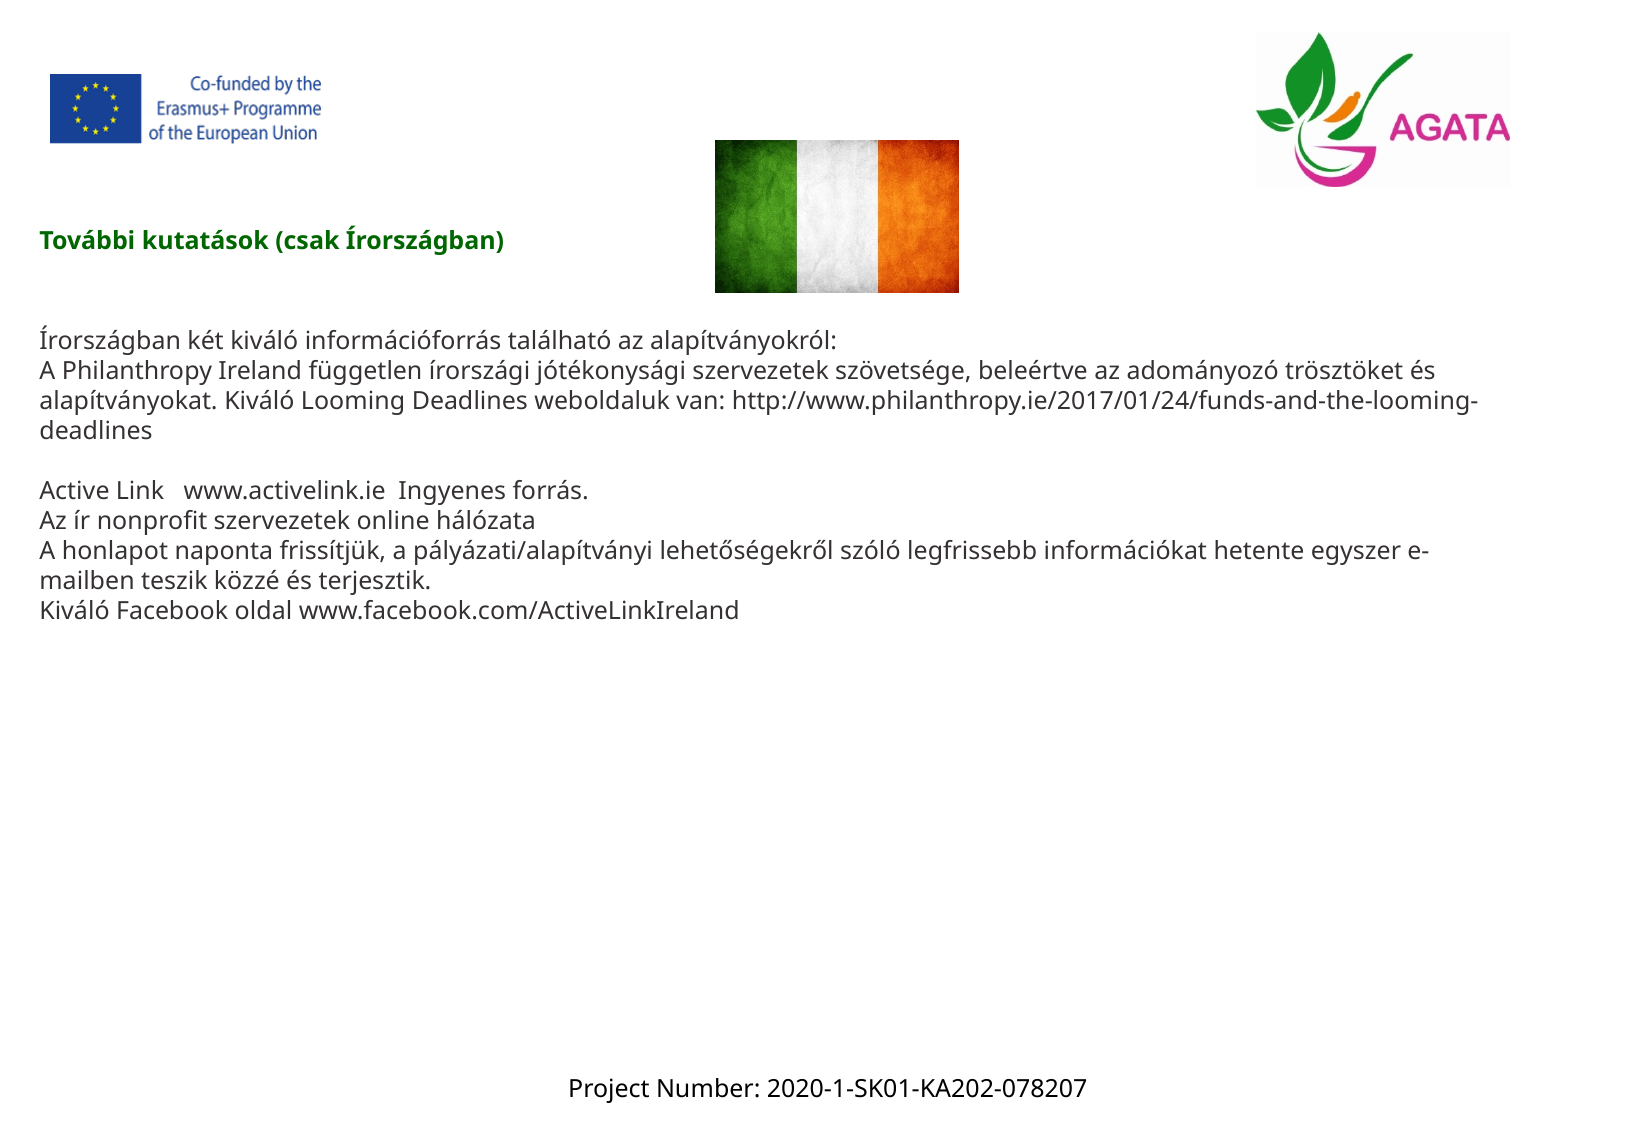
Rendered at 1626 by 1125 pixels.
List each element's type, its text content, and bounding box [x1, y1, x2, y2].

text_box Írországban két kiváló információforrás található az alapítványokról: A Philanthropy Ireland független írországi jótékonysági szervezetek szövetsége, beleértve az adományozó trösztöket és alapítványokat. Kiváló Looming Deadlines weboldaluk van: http://www.philanthropy.ie/2017/01/24/funds-and-the-looming-deadlines Active Link www.activelink.ie Ingyenes forrás. Az ír nonprofit szervezetek online hálózata A honlapot naponta frissítjük, a pályázati/alapítványi lehetőségekről szóló legfrissebb információkat hetente egyszer e-mailben teszik közzé és terjesztik. Kiváló Facebook oldal www.facebook.com/ActiveLinkIreland [24, 317, 1516, 632]
text_box További kutatások (csak Írországban) [24, 217, 710, 263]
picture [715, 140, 959, 294]
picture [50, 74, 352, 144]
picture [1256, 32, 1510, 187]
